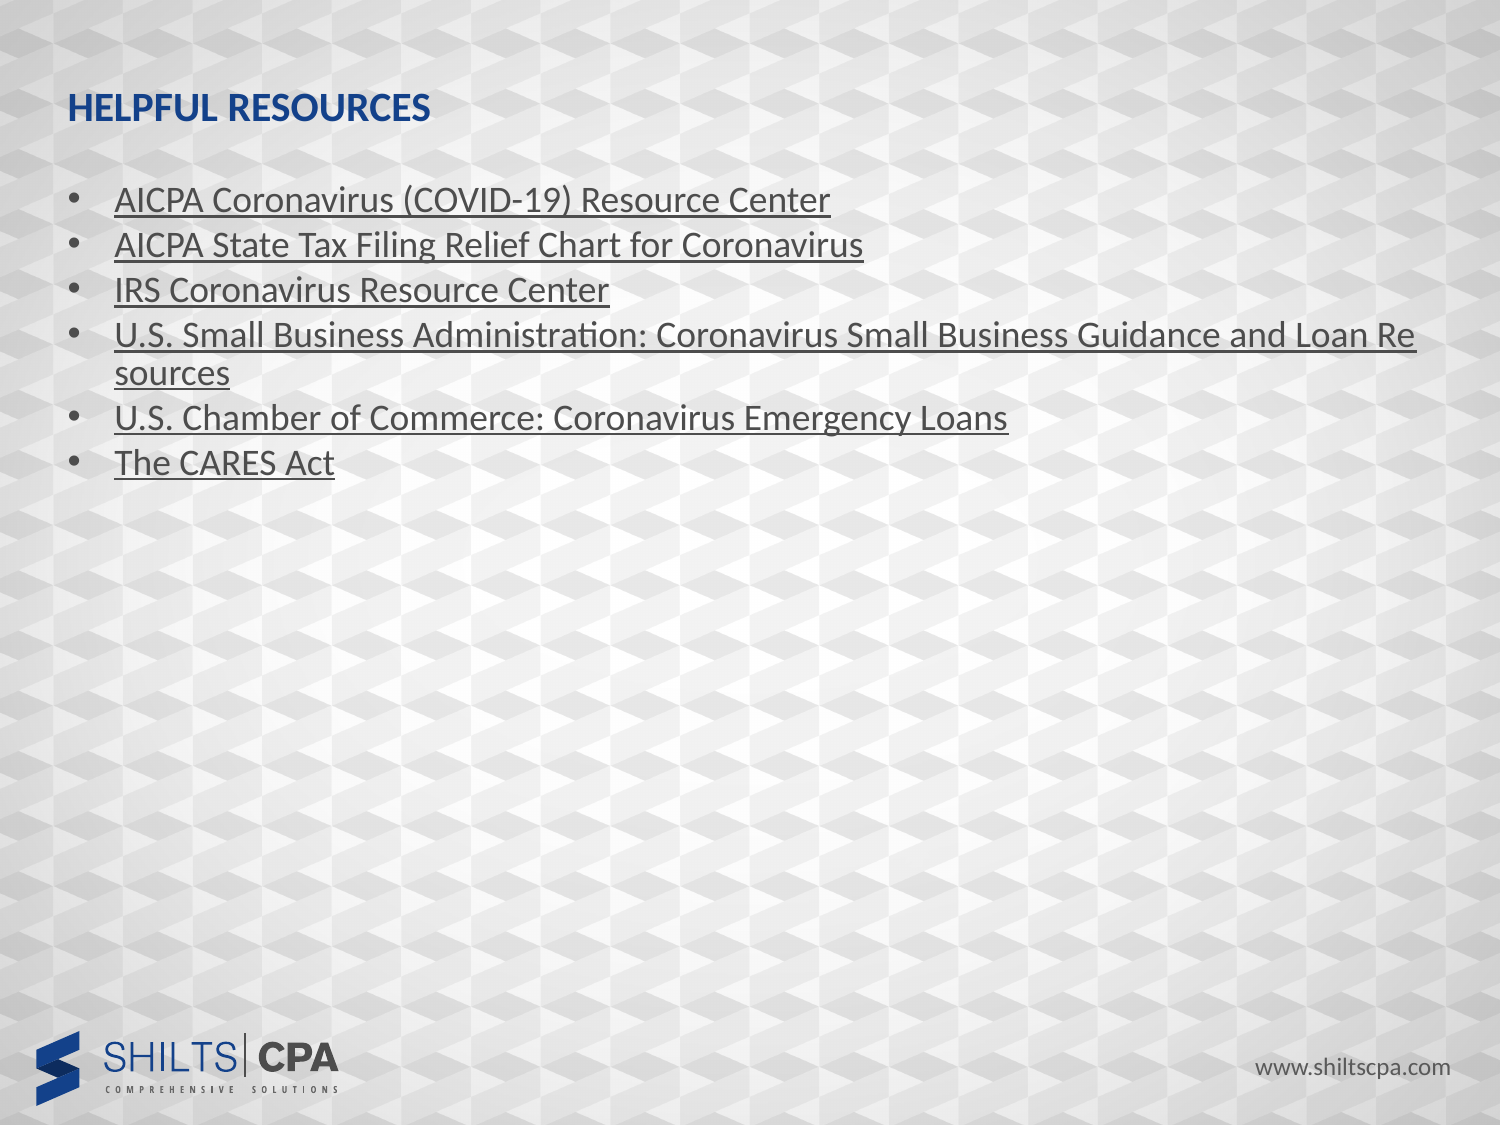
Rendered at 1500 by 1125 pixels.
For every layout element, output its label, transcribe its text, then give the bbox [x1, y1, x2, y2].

text_box HELPFUL RESOURCES AICPA Coronavirus (COVID-19) Resource Center AICPA State Tax Filing Relief Chart for Coronavirus IRS Coronavirus Resource Center U.S. Small Business Administration: Coronavirus Small Business Guidance and Loan Resources U.S. Chamber of Commerce: Coronavirus Emergency Loans The CARES Act [52, 72, 1446, 633]
picture [0, 0, 1500, 1125]
